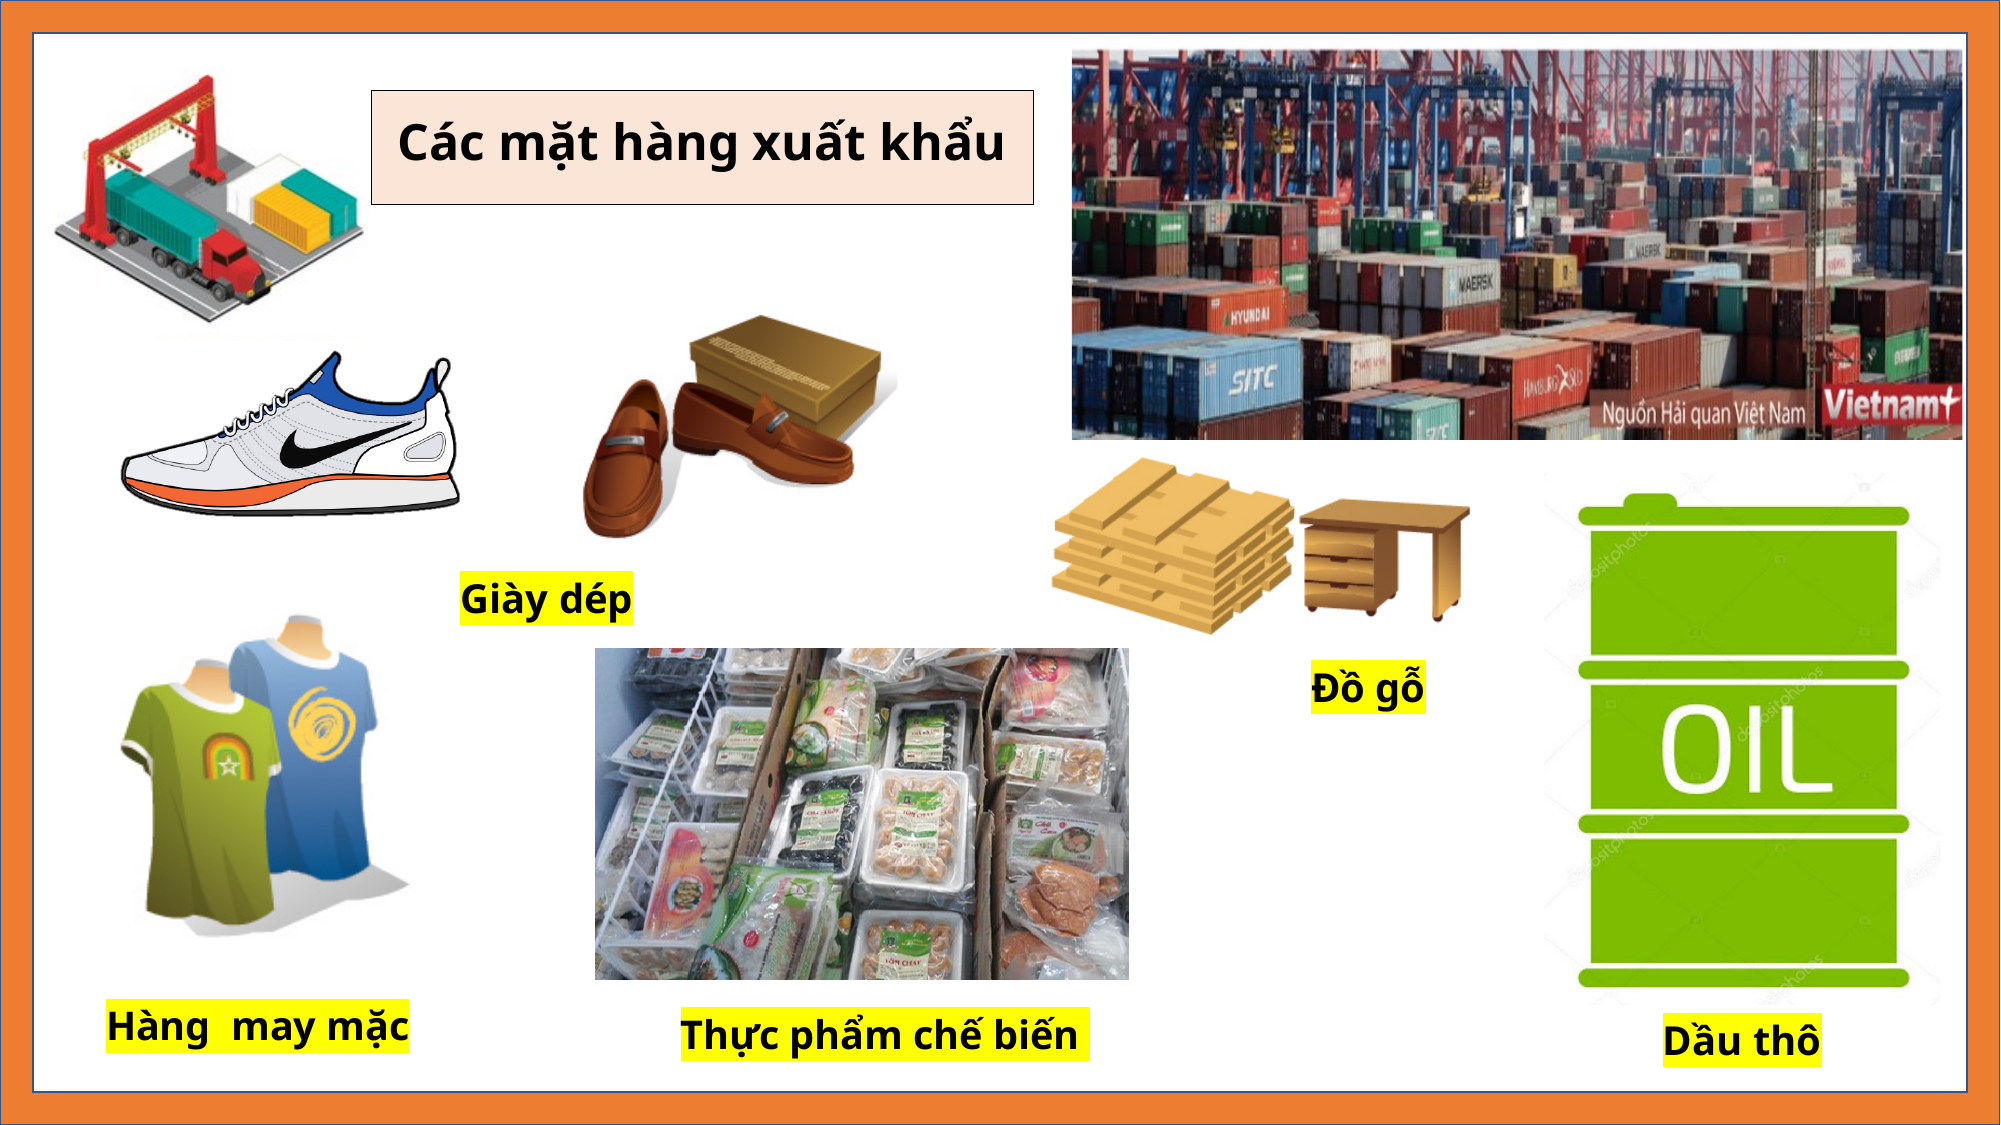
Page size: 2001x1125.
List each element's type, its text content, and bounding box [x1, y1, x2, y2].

picture [595, 33, 1963, 980]
text_box Đồ gỗ [1214, 651, 1523, 718]
picture [555, 291, 898, 562]
text_box Hàng may mặc [86, 975, 429, 1057]
picture [60, 599, 432, 975]
text_box Thực phẩm chế biến [611, 982, 1159, 1066]
text_box [0, 0, 2000, 1125]
picture [1544, 473, 1941, 1005]
text_box Giày dép [412, 546, 681, 629]
text_box Các mặt hàng xuất khẩu [371, 90, 1034, 205]
text_box Dầu thô [1571, 1005, 1914, 1071]
picture [46, 68, 479, 537]
